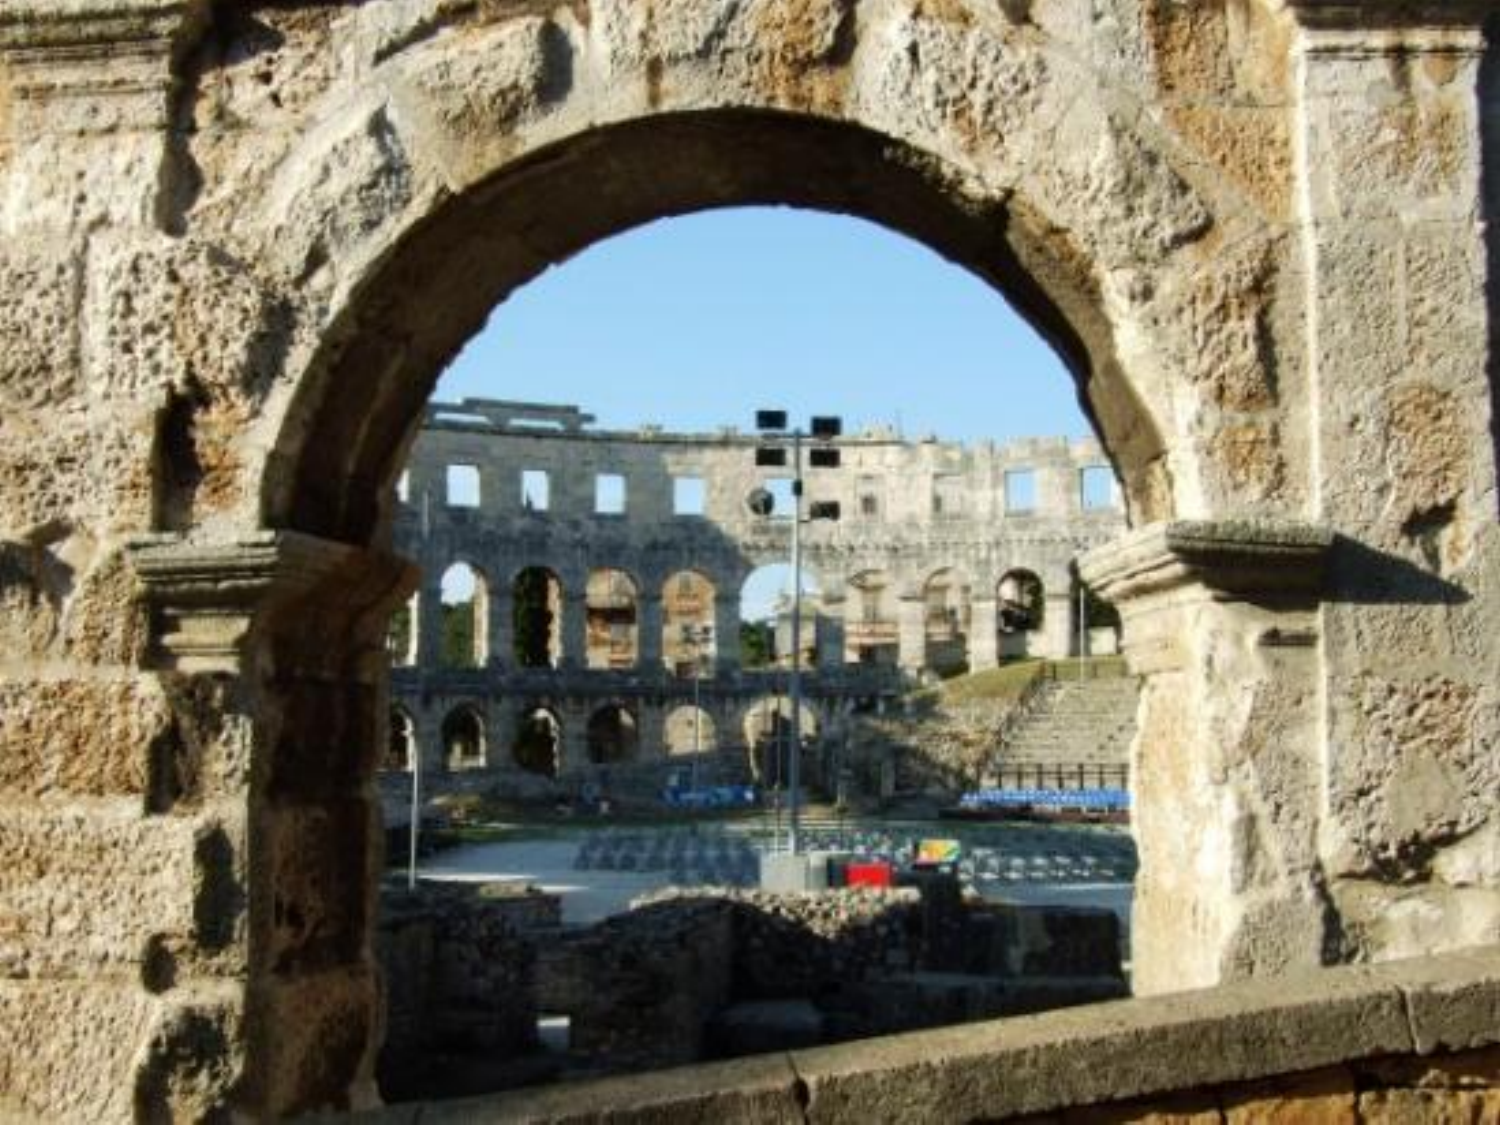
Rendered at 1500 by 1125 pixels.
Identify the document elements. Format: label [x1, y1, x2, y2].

list [0, 0, 1500, 1125]
